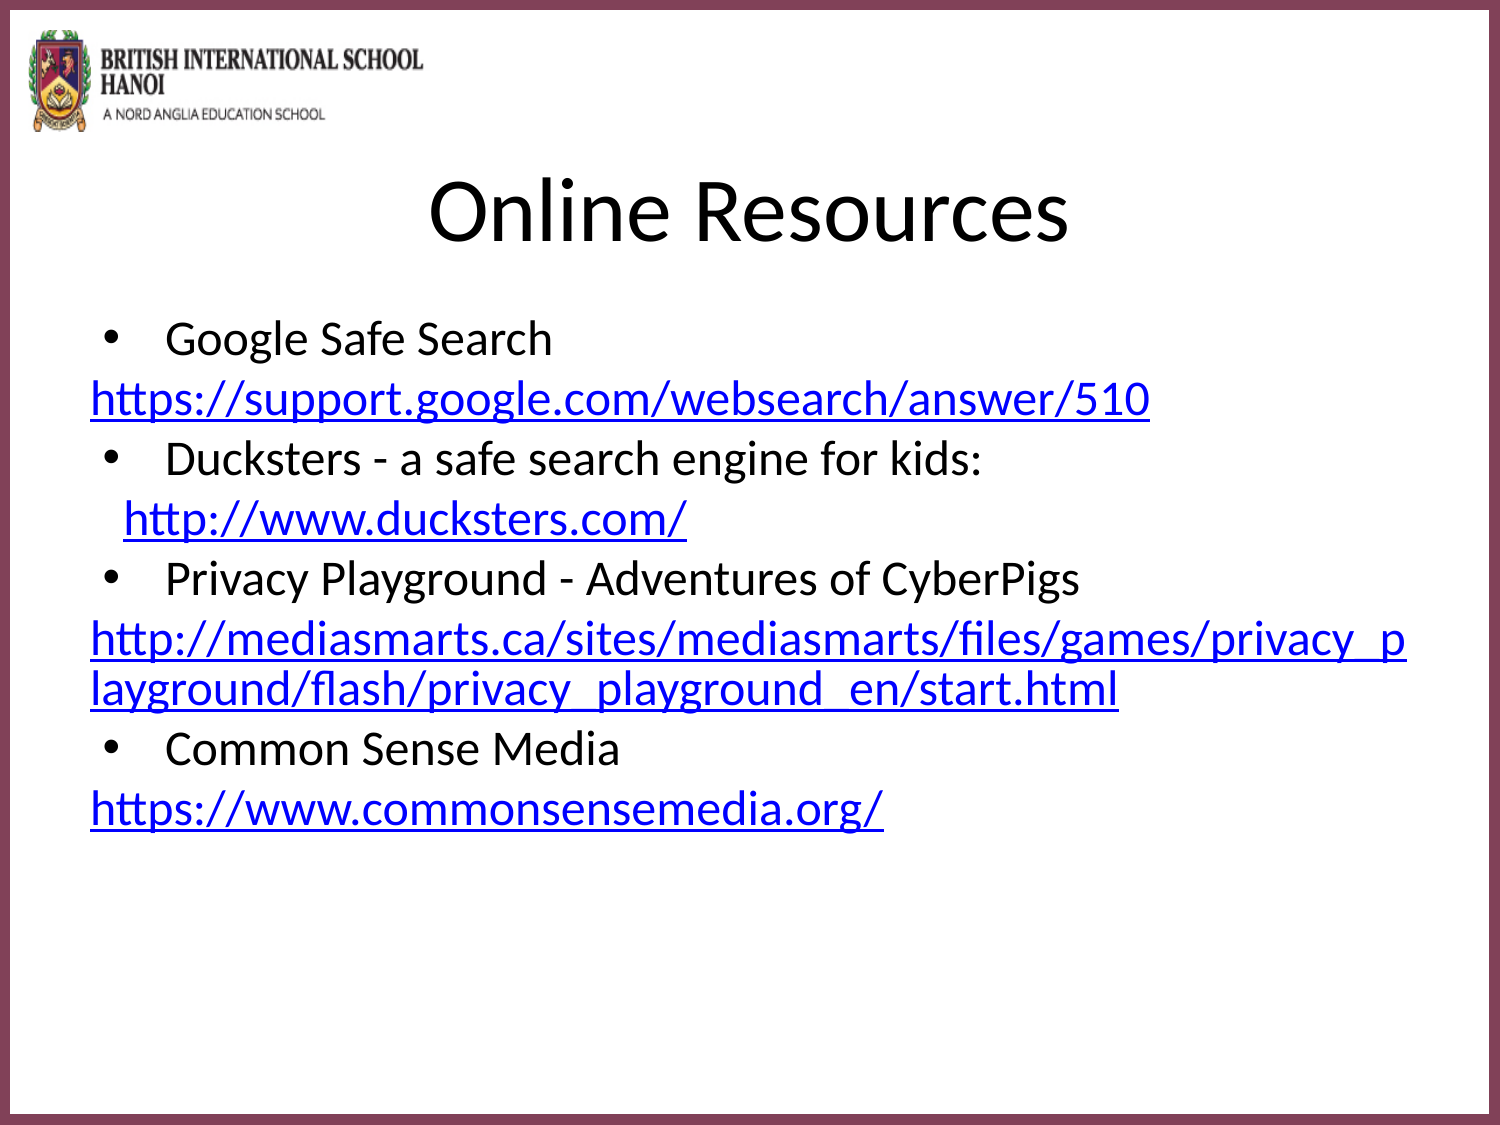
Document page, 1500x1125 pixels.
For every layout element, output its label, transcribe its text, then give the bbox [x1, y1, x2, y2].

picture [28, 30, 466, 132]
list Google Safe Search https://support.google.com/websearch/answer/510 Ducksters - a safe search engine for kids: http://www.ducksters.com/ Privacy Playground - Adventures of CyberPigs http://mediasmarts.ca/sites/mediasmarts/files/games/privacy_playground/flash/privacy_playground_en/start.html Common Sense Media https://www.commonsensemedia.org/ [75, 290, 1425, 1094]
title Online Resources [75, 137, 1425, 273]
